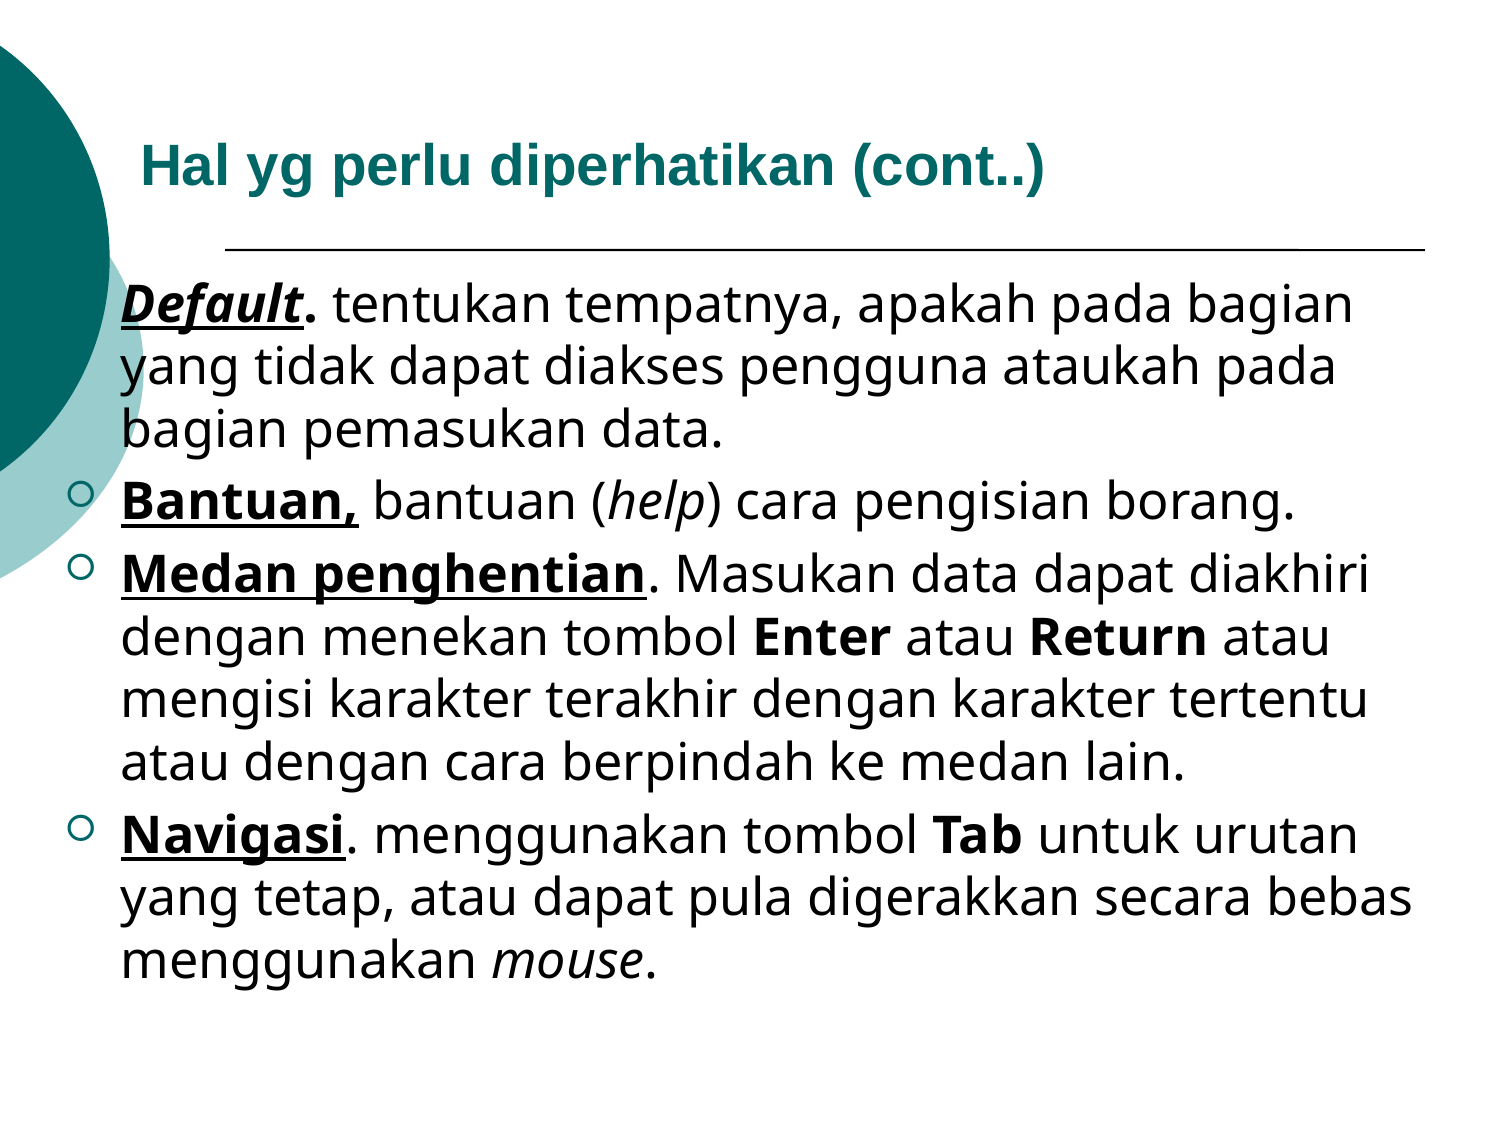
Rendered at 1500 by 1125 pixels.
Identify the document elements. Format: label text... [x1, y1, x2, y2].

title Hal yg perlu diperhatikan (cont..) [125, 99, 1375, 225]
list Default. tentukan tempatnya, apakah pada bagian yang tidak dapat diakses pengguna ataukah pada bagian pemasukan data. Bantuan, bantuan (help) cara pengisian borang. Medan penghentian. Masukan data dapat diakhiri dengan menekan tombol Enter atau Return atau mengisi karakter terakhir dengan karakter tertentu atau dengan cara berpindah ke medan lain. Navigasi. menggunakan tombol Tab untuk urutan yang tetap, atau dapat pula digerakkan secara bebas menggunakan mouse. [49, 262, 1445, 1125]
